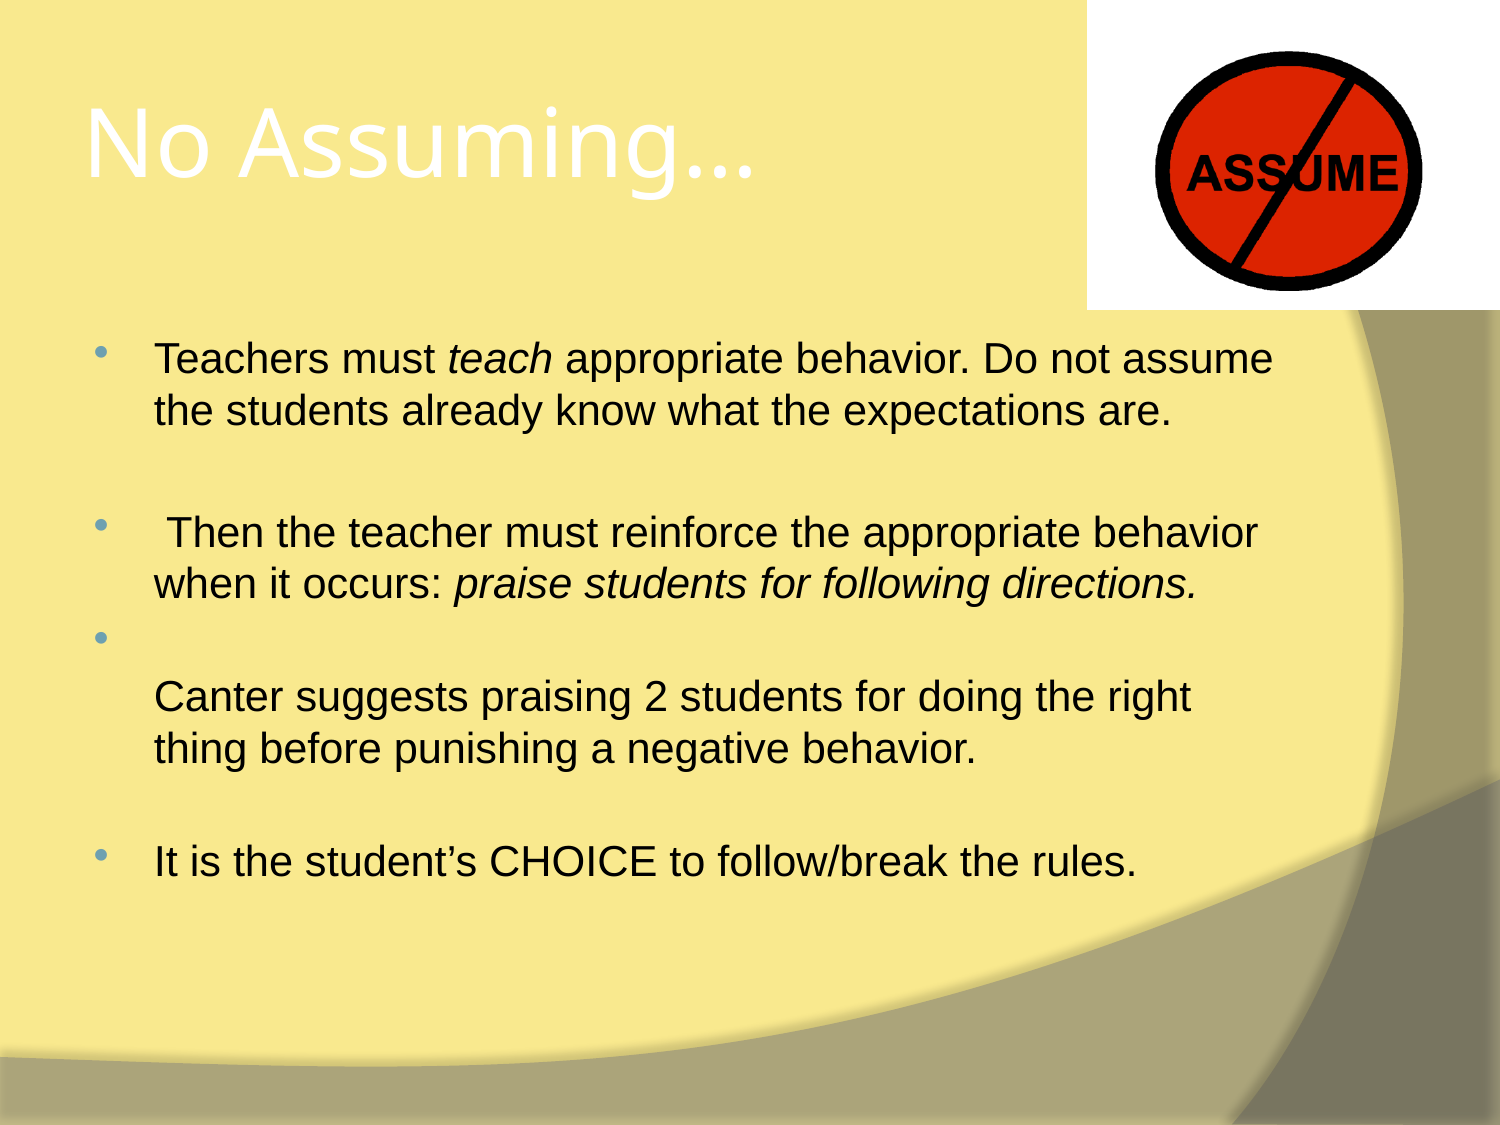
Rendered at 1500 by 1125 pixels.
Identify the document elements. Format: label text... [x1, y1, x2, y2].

title No Assuming… [74, 44, 1078, 233]
picture [1087, 0, 1500, 310]
list Teachers must teach appropriate behavior. Do not assume the students already know what the expectations are. Then the teacher must reinforce the appropriate behavior when it occurs: praise students for following directions. Canter suggests praising 2 students for doing the right thing before punishing a negative behavior. It is the student’s CHOICE to follow/break the rules. [74, 262, 1301, 1006]
